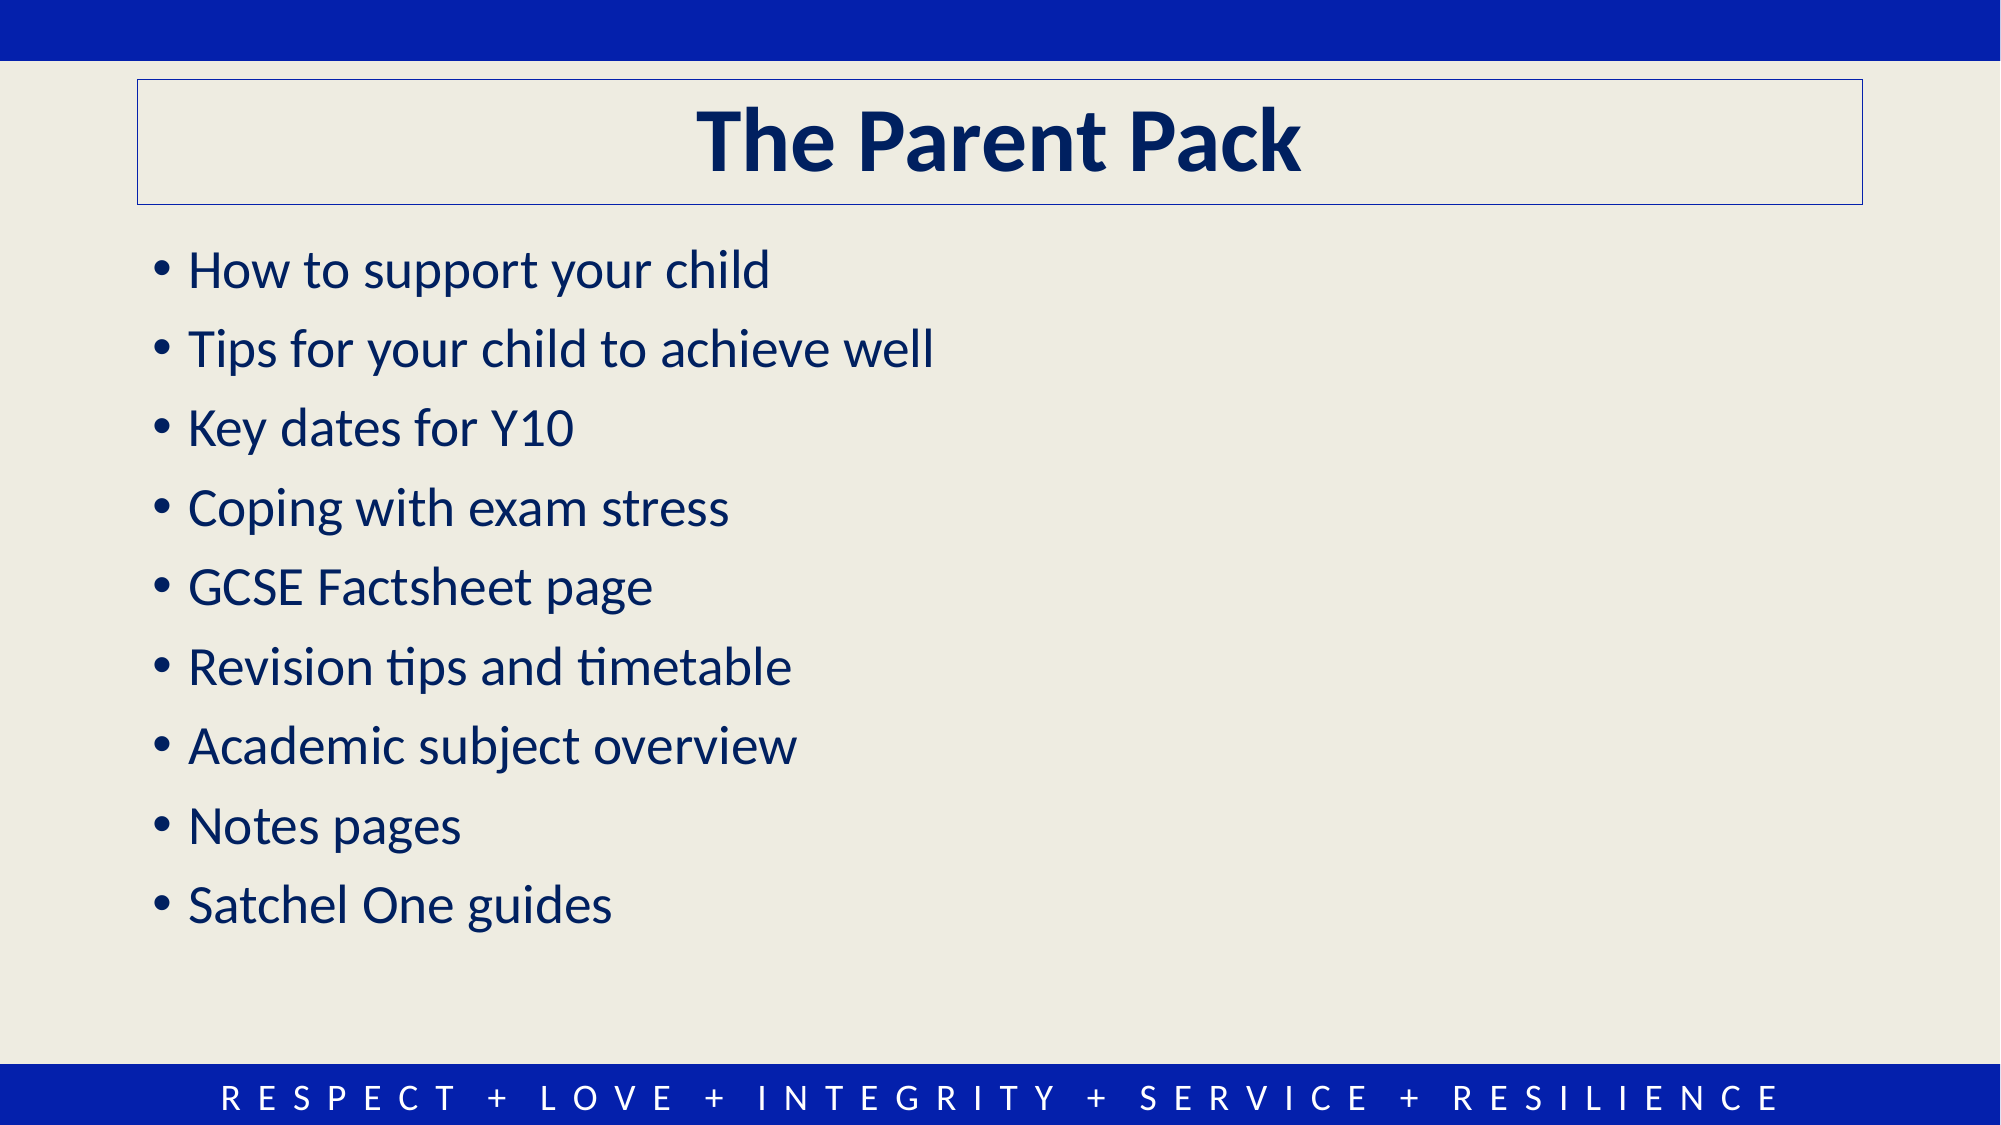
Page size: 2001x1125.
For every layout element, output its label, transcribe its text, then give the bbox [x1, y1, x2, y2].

list How to support your child Tips for your child to achieve well Key dates for Y10 Coping with exam stress GCSE Factsheet page Revision tips and timetable Academic subject overview Notes pages Satchel One guides [137, 232, 1863, 947]
title The Parent Pack [137, 79, 1863, 205]
